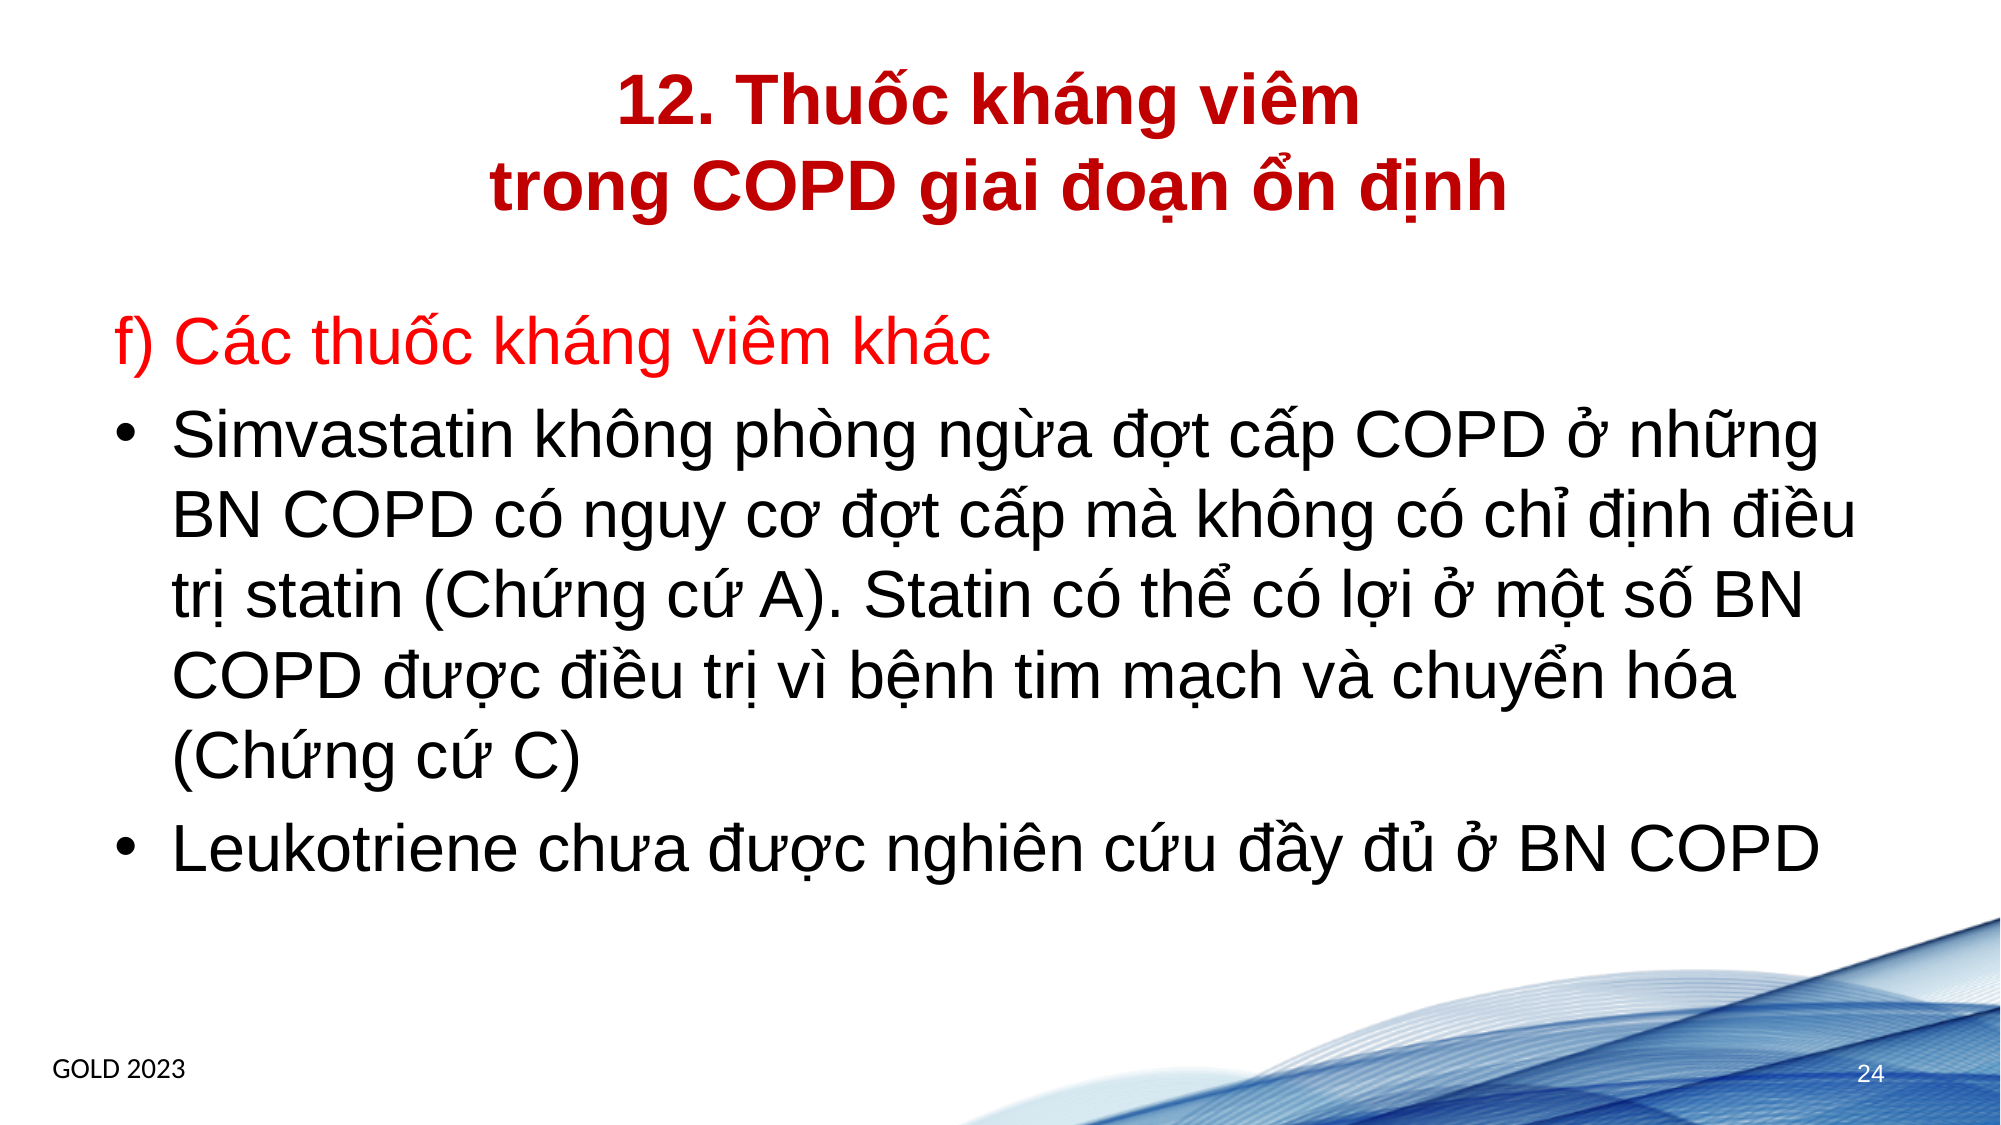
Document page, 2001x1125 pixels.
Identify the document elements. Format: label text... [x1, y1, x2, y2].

title 12. Thuốc kháng viêm trong COPD giai đoạn ổn định [99, 45, 1900, 233]
text_box GOLD 2023 [37, 1041, 613, 1092]
list f) Các thuốc kháng viêm khác Simvastatin không phòng ngừa đợt cấp COPD ở những BN COPD có nguy cơ đợt cấp mà không có chỉ định điều trị statin (Chứng cứ A). Statin có thể có lợi ở một số BN COPD được điều trị vì bệnh tim mạch và chuyển hóa (Chứng cứ C) Leukotriene chưa được nghiên cứu đầy đủ ở BN COPD [99, 290, 1900, 1005]
slide_number 24 [1433, 1042, 1900, 1103]
picture [3, 915, 1999, 1125]
